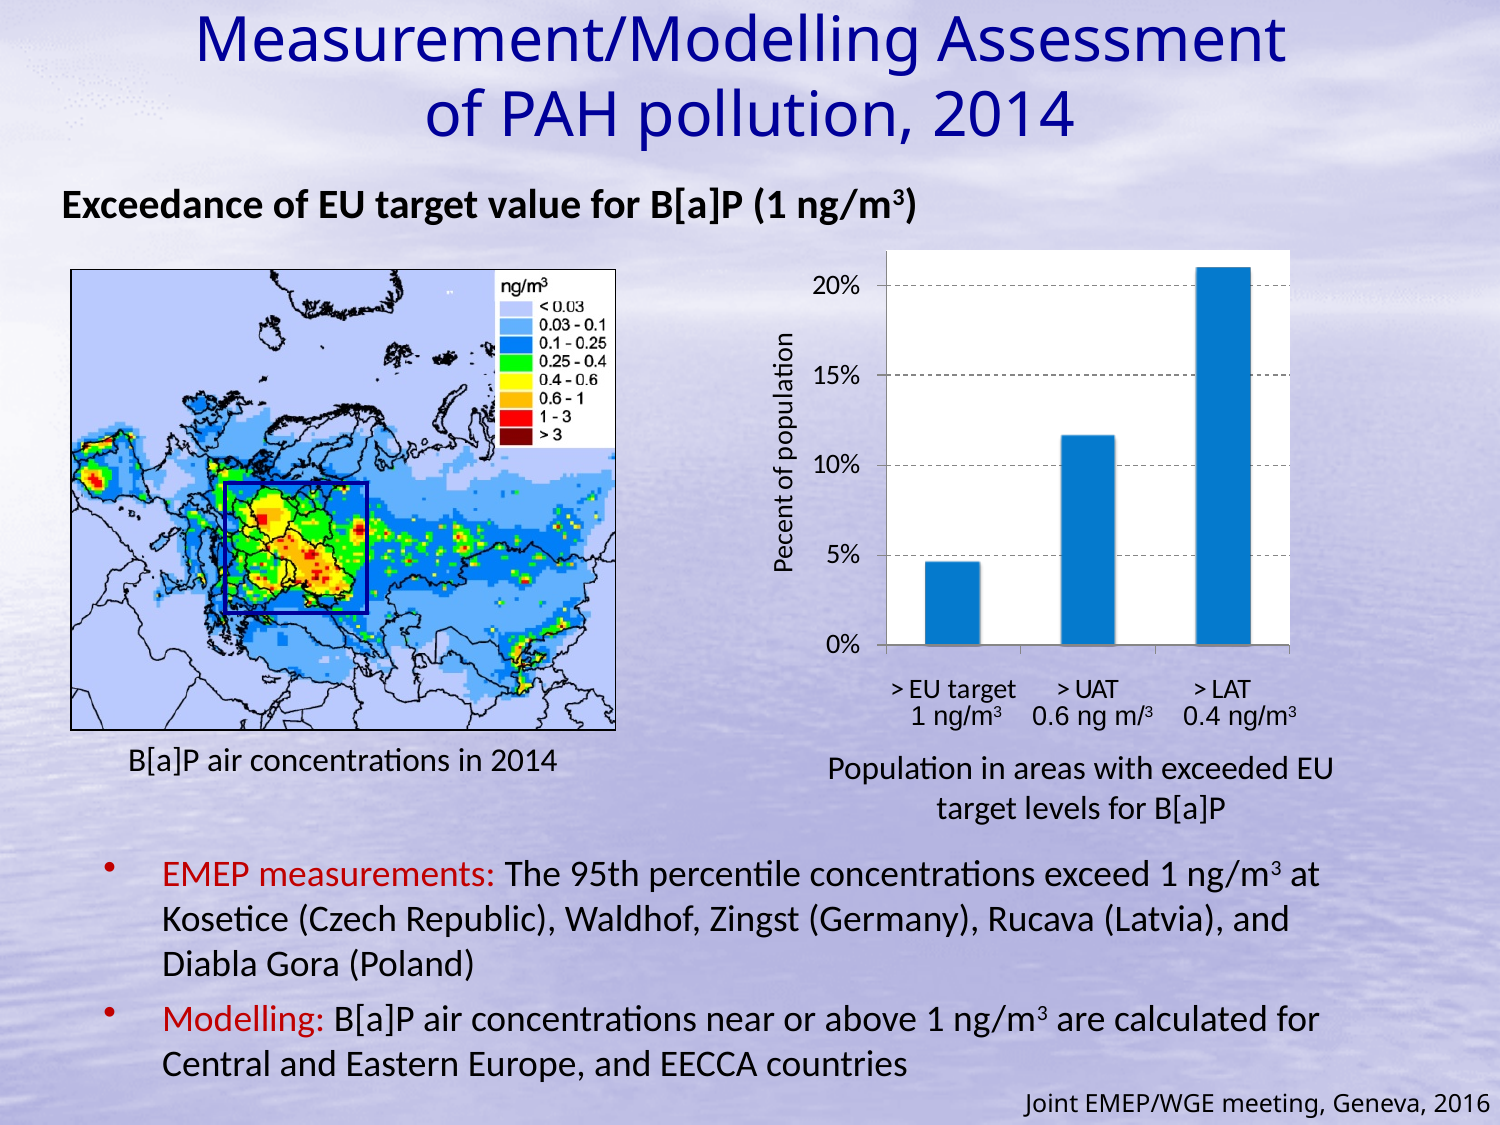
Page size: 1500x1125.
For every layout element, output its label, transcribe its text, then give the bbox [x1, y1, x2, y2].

text_box 1 ng/m3 0.6 ng m/3 0.4 ng/m3 [796, 691, 1411, 739]
text_box B[a]P air concentrations in 2014 [83, 738, 603, 786]
text_box Population in areas with exceeded EU target levels for B[a]P [780, 738, 1383, 834]
text_box EMEP measurements: The 95th percentile concentrations exceed 1 ng/m3 at Kosetice (Czech Republic), Waldhof, Zingst (Germany), Rucava (Latvia), and Diabla Gora (Poland) Modelling: B[a]P air concentrations near or above 1 ng/m3 are calculated for Central and Eastern Europe, and EECCA countries [88, 841, 1400, 1092]
text_box Exceedance of EU target value for B[a]P (1 ng/m3) [46, 169, 1022, 235]
text_box Measurement/Modelling Assessment of PAH pollution, 2014 [0, 30, 1500, 117]
picture [761, 217, 1312, 716]
picture [71, 269, 616, 730]
